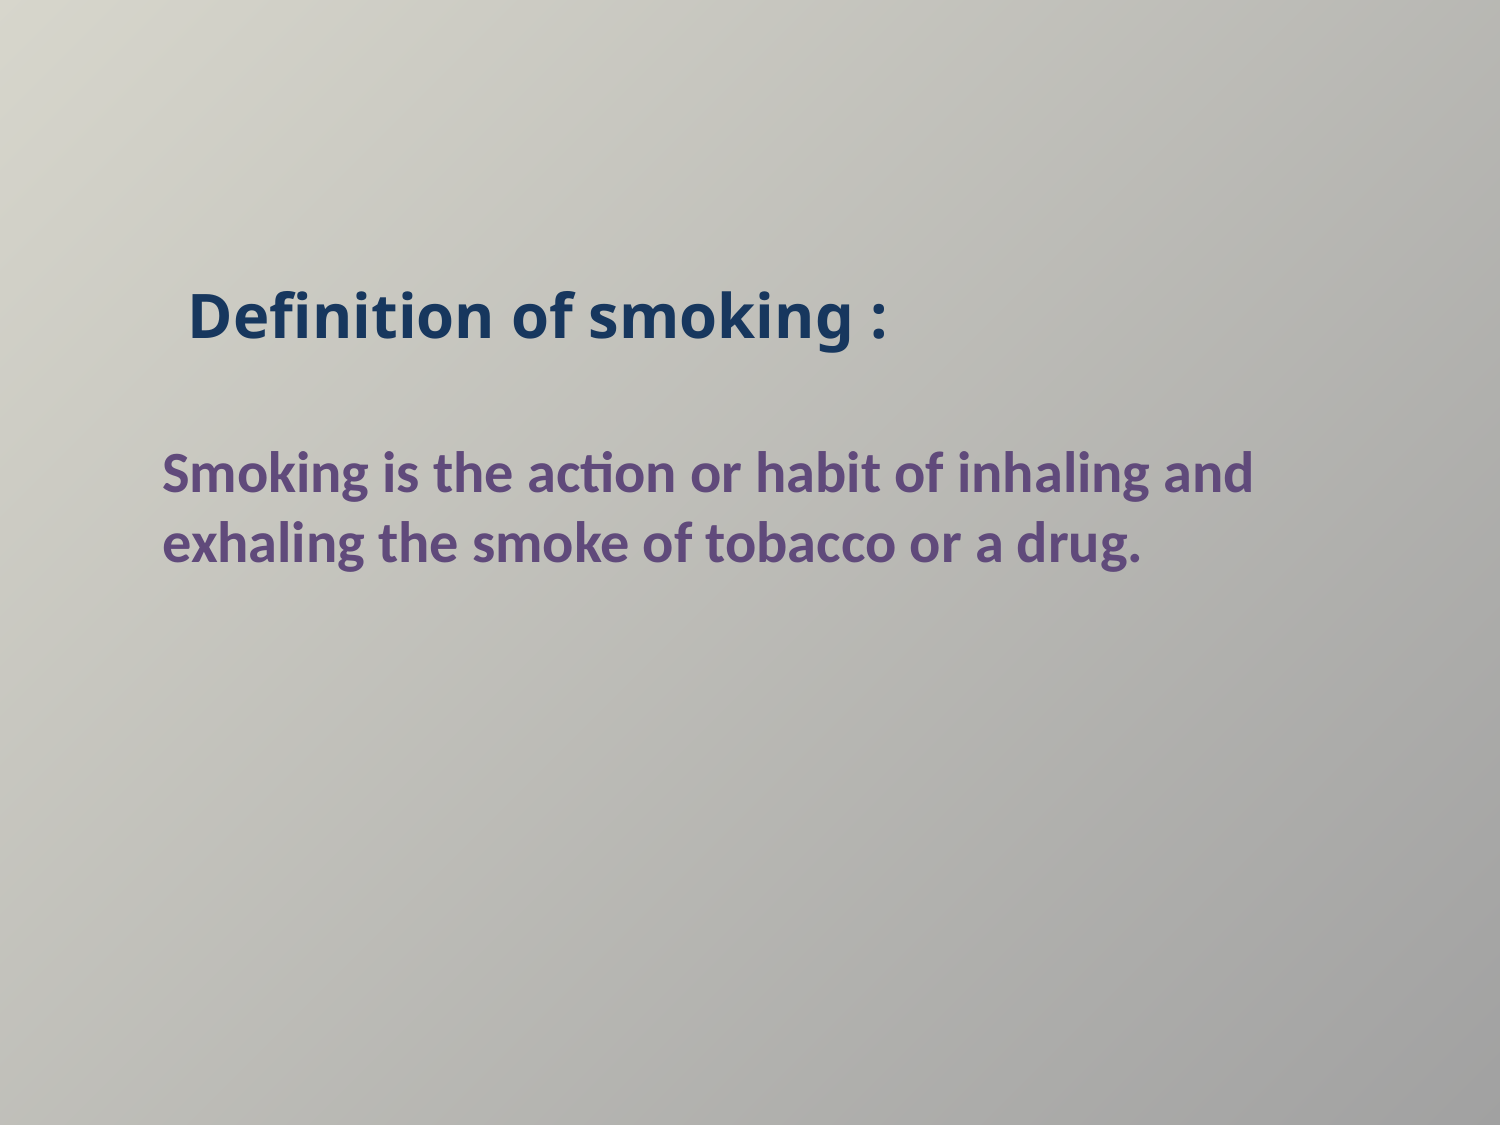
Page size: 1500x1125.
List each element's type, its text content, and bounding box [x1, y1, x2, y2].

title Definition of smoking : [54, 268, 1022, 359]
text_box Smoking is the action or habit of inhaling and exhaling the smoke of tobacco or a drug. [147, 426, 1374, 582]
